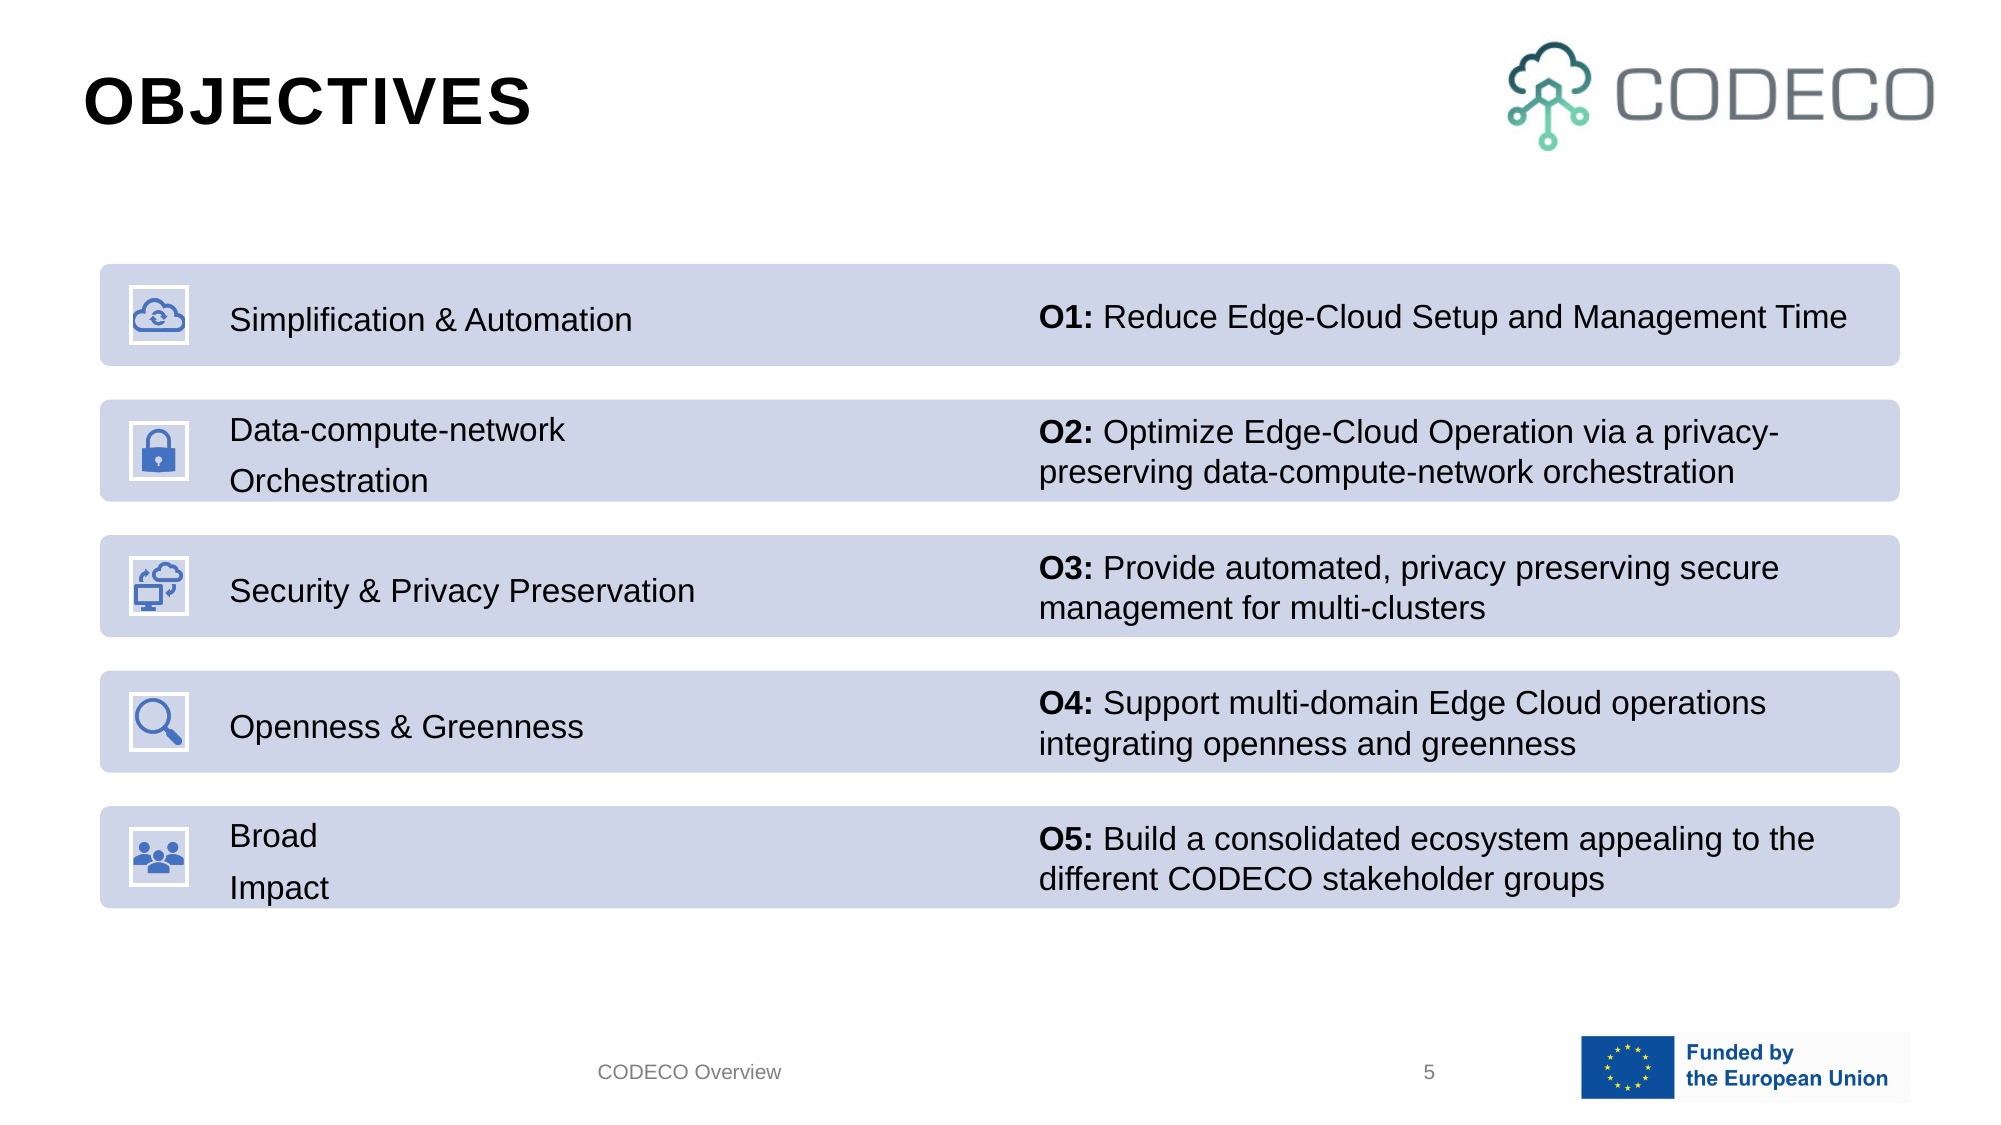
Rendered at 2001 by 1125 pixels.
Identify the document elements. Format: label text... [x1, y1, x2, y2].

picture [1477, 0, 2000, 170]
picture [1577, 1032, 1911, 1103]
footer CODECO Overview [404, 1042, 975, 1103]
text_box Objectives [68, 22, 1517, 147]
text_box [99, 262, 1901, 916]
slide_number 5 [999, 1042, 1450, 1103]
